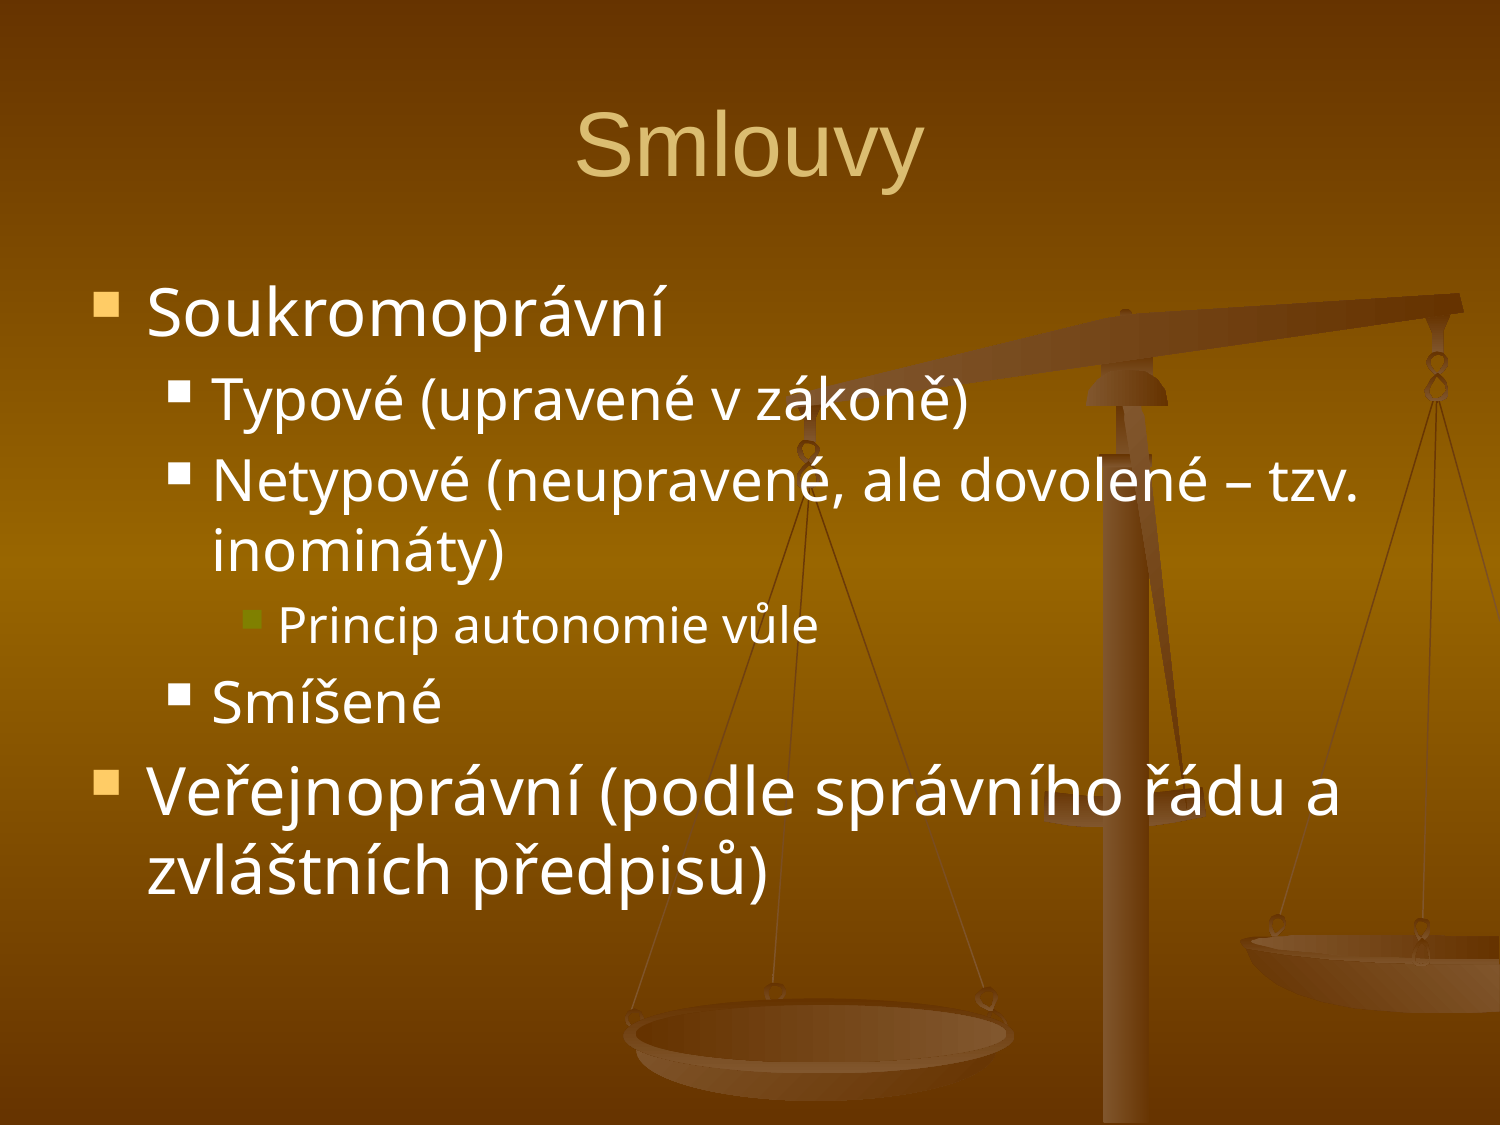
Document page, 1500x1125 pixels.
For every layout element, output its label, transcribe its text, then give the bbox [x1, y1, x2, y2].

title Smlouvy [75, 45, 1425, 234]
list Soukromoprávní Typové (upravené v zákoně) Netypové (neupravené, ale dovolené – tzv. inomináty) Princip autonomie vůle Smíšené Veřejnoprávní (podle správního řádu a zvláštních předpisů) [75, 262, 1425, 1006]
